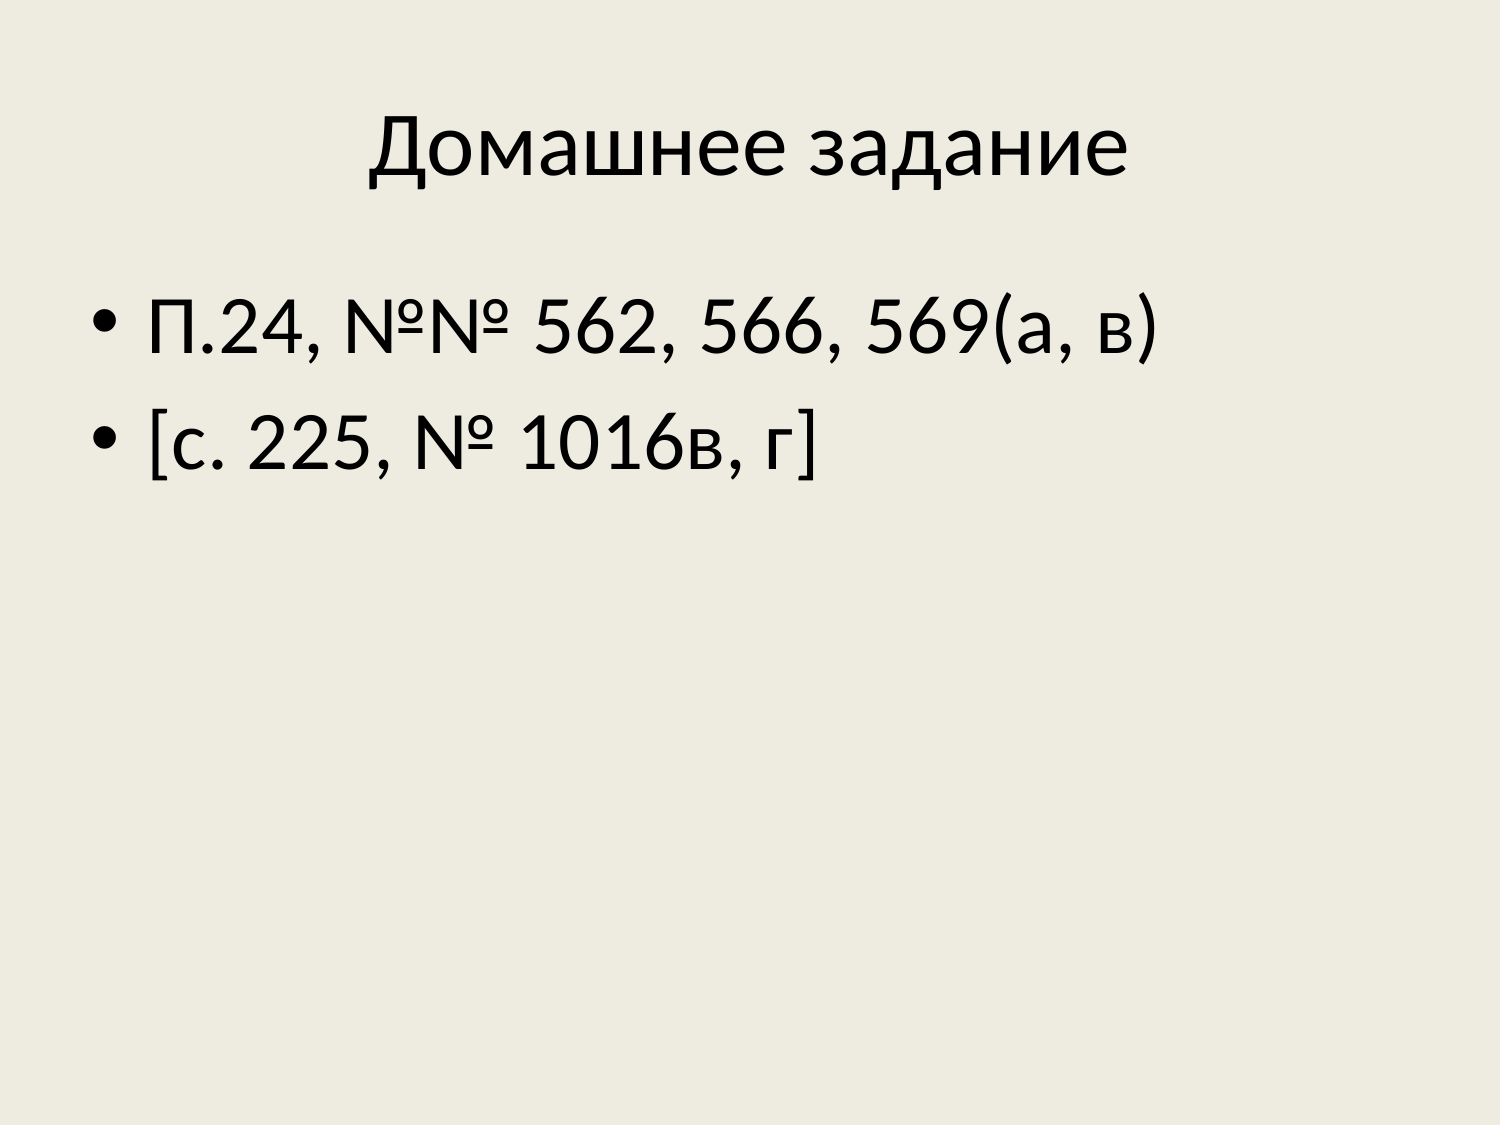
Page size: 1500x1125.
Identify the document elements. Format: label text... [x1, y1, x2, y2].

list П.24, №№ 562, 566, 569(а, в) [с. 225, № 1016в, г] [75, 262, 1425, 1005]
title Домашнее задание [75, 45, 1425, 233]
